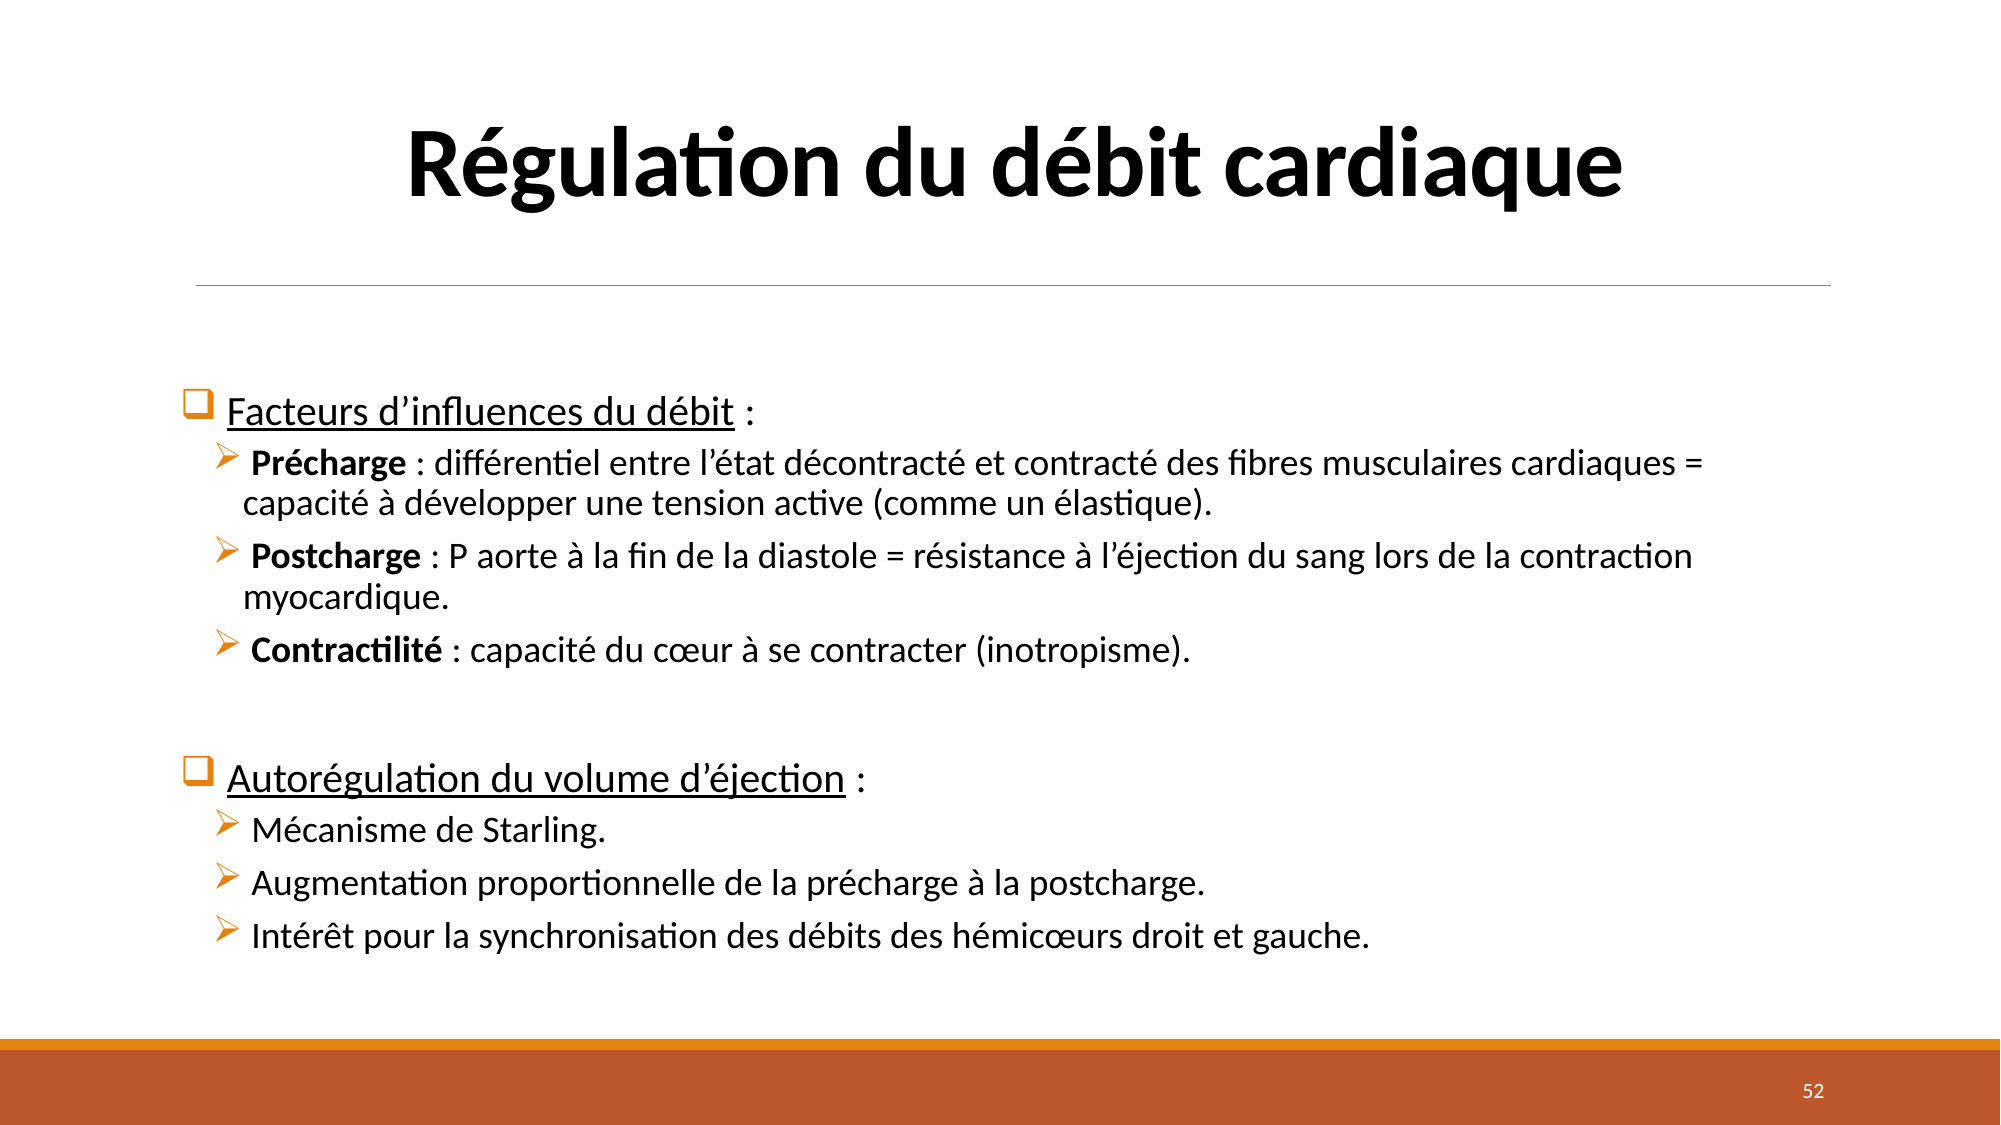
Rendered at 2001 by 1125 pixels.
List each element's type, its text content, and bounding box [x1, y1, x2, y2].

slide_number 51 [1624, 1059, 1840, 1120]
title Régulation du débit cardiaque [180, 47, 1830, 285]
list Facteurs d’influences du débit : Précharge : différentiel entre l’état décontracté et contracté des fibres musculaires cardiaques = capacité à développer une tension active (comme un élastique). Postcharge : P aorte à la fin de la diastole = résistance à l’éjection du sang lors de la contraction myocardique. Contractilité : capacité du cœur à se contracter (inotropisme). Autorégulation du volume d’éjection : Mécanisme de Starling. Augmentation proportionnelle de la précharge à la postcharge. Intérêt pour la synchronisation des débits des hémicœurs droit et gauche. [180, 302, 1830, 1038]
